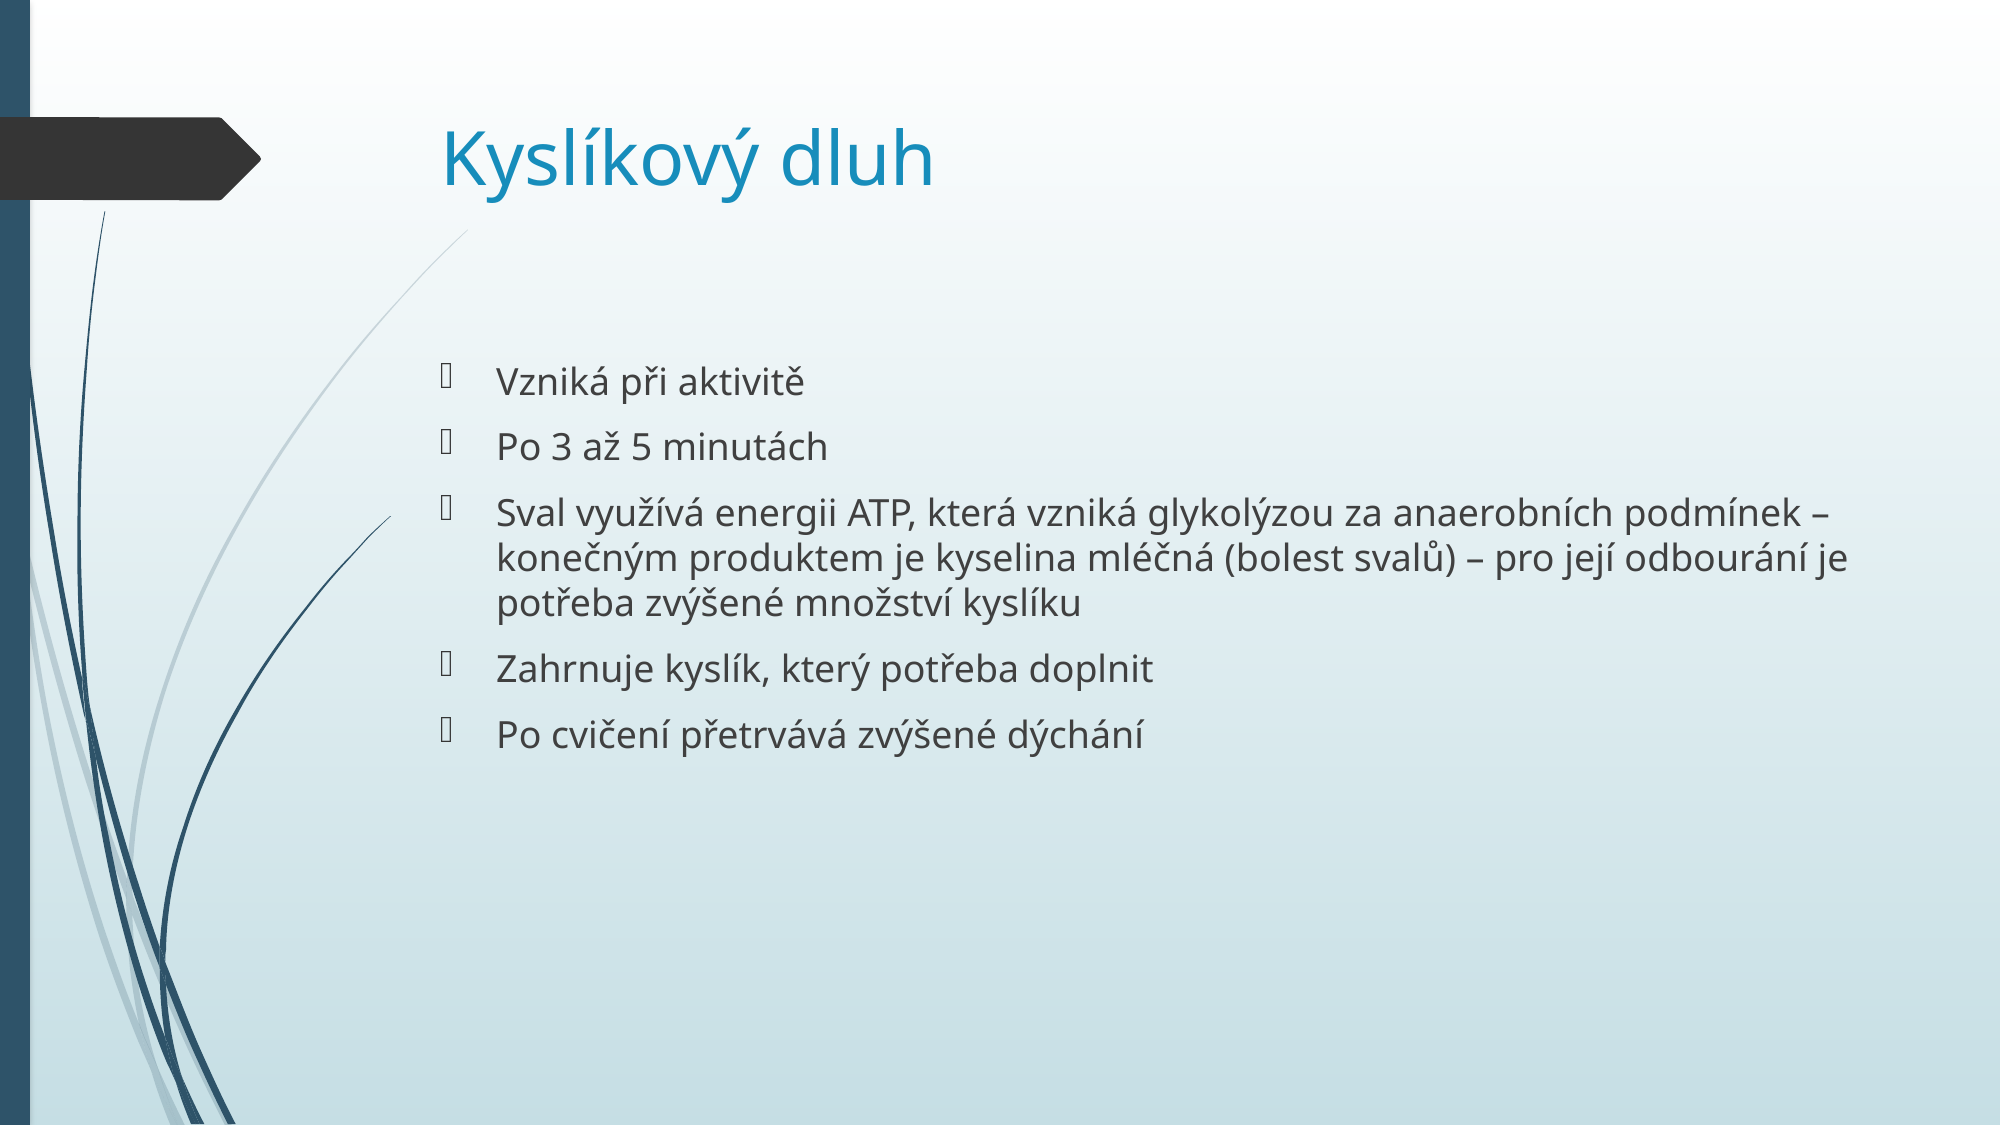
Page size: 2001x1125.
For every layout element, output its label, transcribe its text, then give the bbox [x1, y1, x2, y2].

list Vzniká při aktivitě Po 3 až 5 minutách Sval využívá energii ATP, která vzniká glykolýzou za anaerobních podmínek – konečným produktem je kyselina mléčná (bolest svalů) – pro její odbourání je potřeba zvýšené množství kyslíku Zahrnuje kyslík, který potřeba doplnit Po cvičení přetrvává zvýšené dýchání [424, 350, 1888, 988]
title Kyslíkový dluh [425, 102, 1888, 313]
